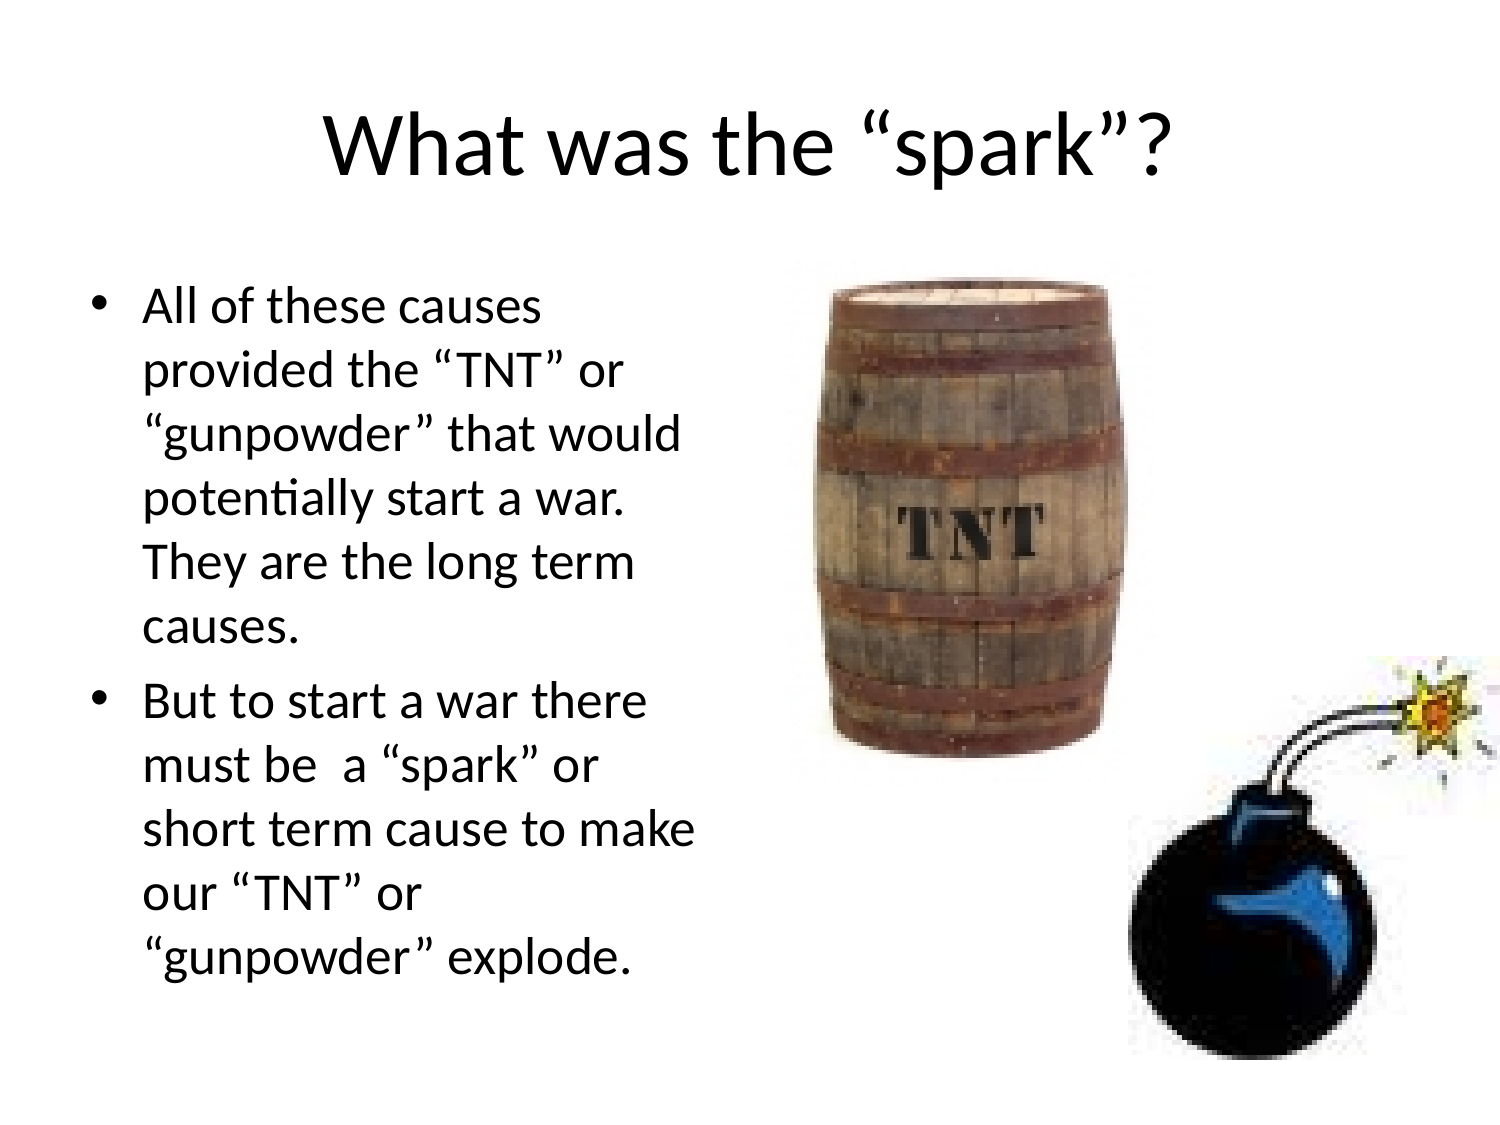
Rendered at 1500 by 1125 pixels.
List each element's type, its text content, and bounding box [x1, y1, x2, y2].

list All of these causes provided the “TNT” or “gunpowder” that would potentially start a war. They are the long term causes. But to start a war there must be a “spark” or short term cause to make our “TNT” or “gunpowder” explode. [75, 262, 739, 1005]
picture [785, 261, 1500, 1061]
title What was the “spark”? [75, 45, 1425, 233]
